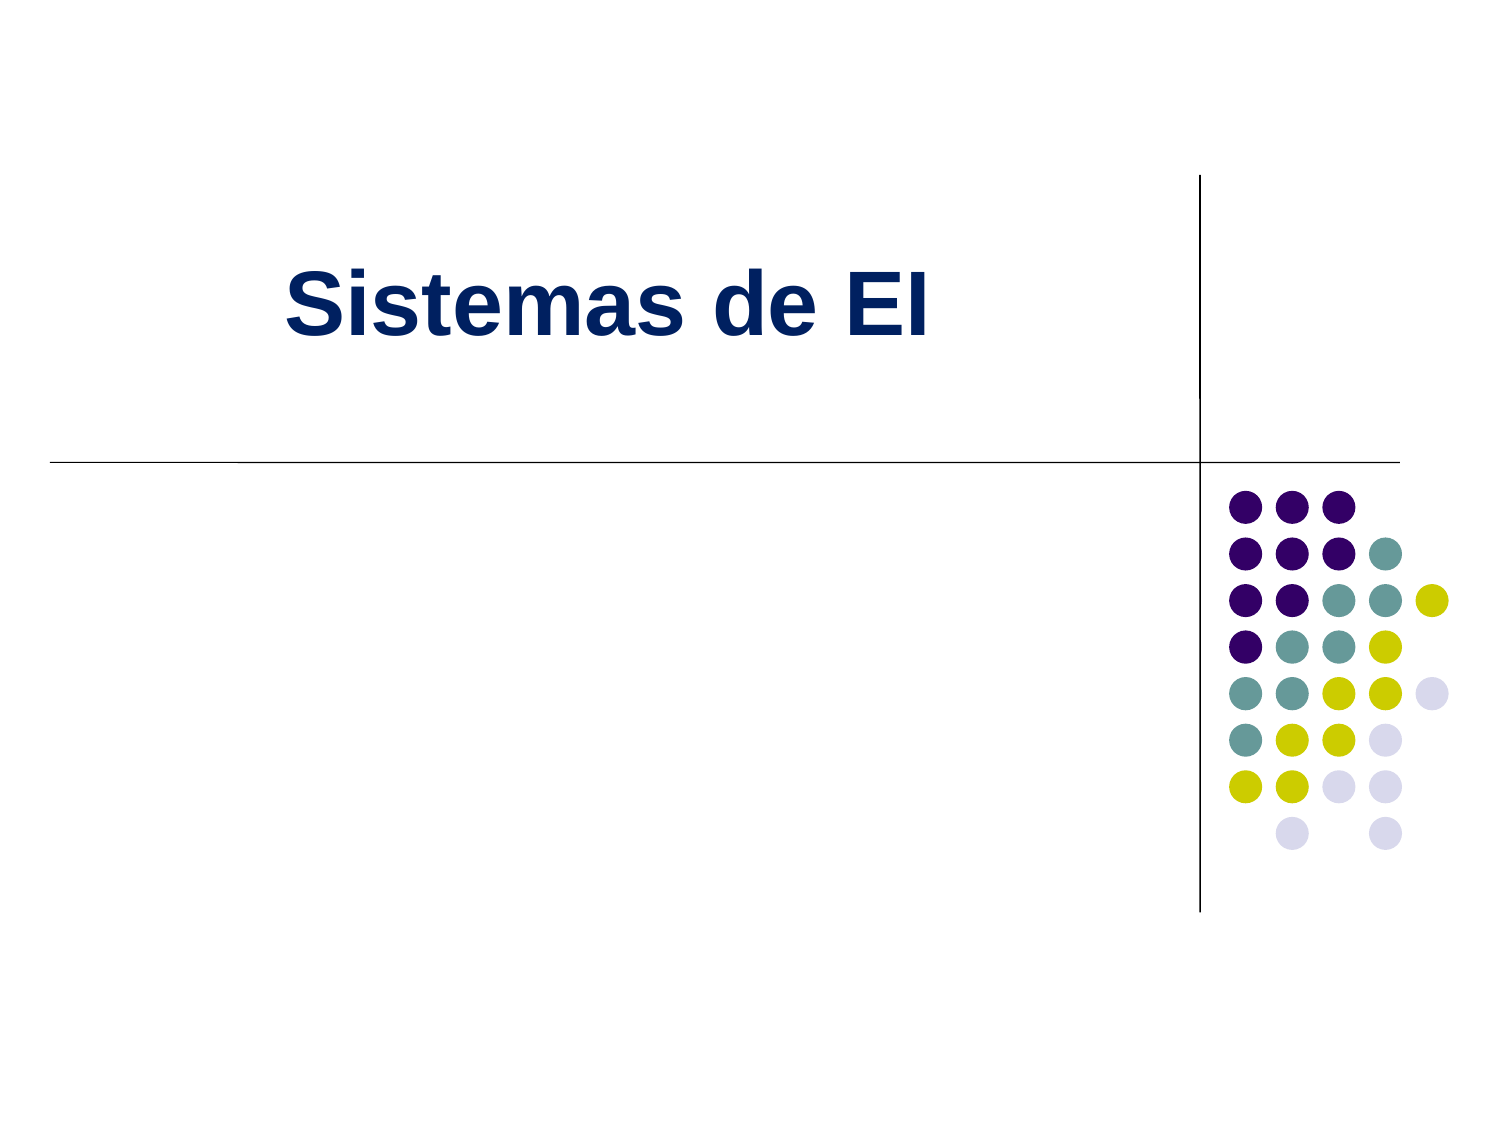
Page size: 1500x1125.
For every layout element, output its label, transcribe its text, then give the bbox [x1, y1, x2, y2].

title Sistemas de EI [51, 76, 1165, 362]
